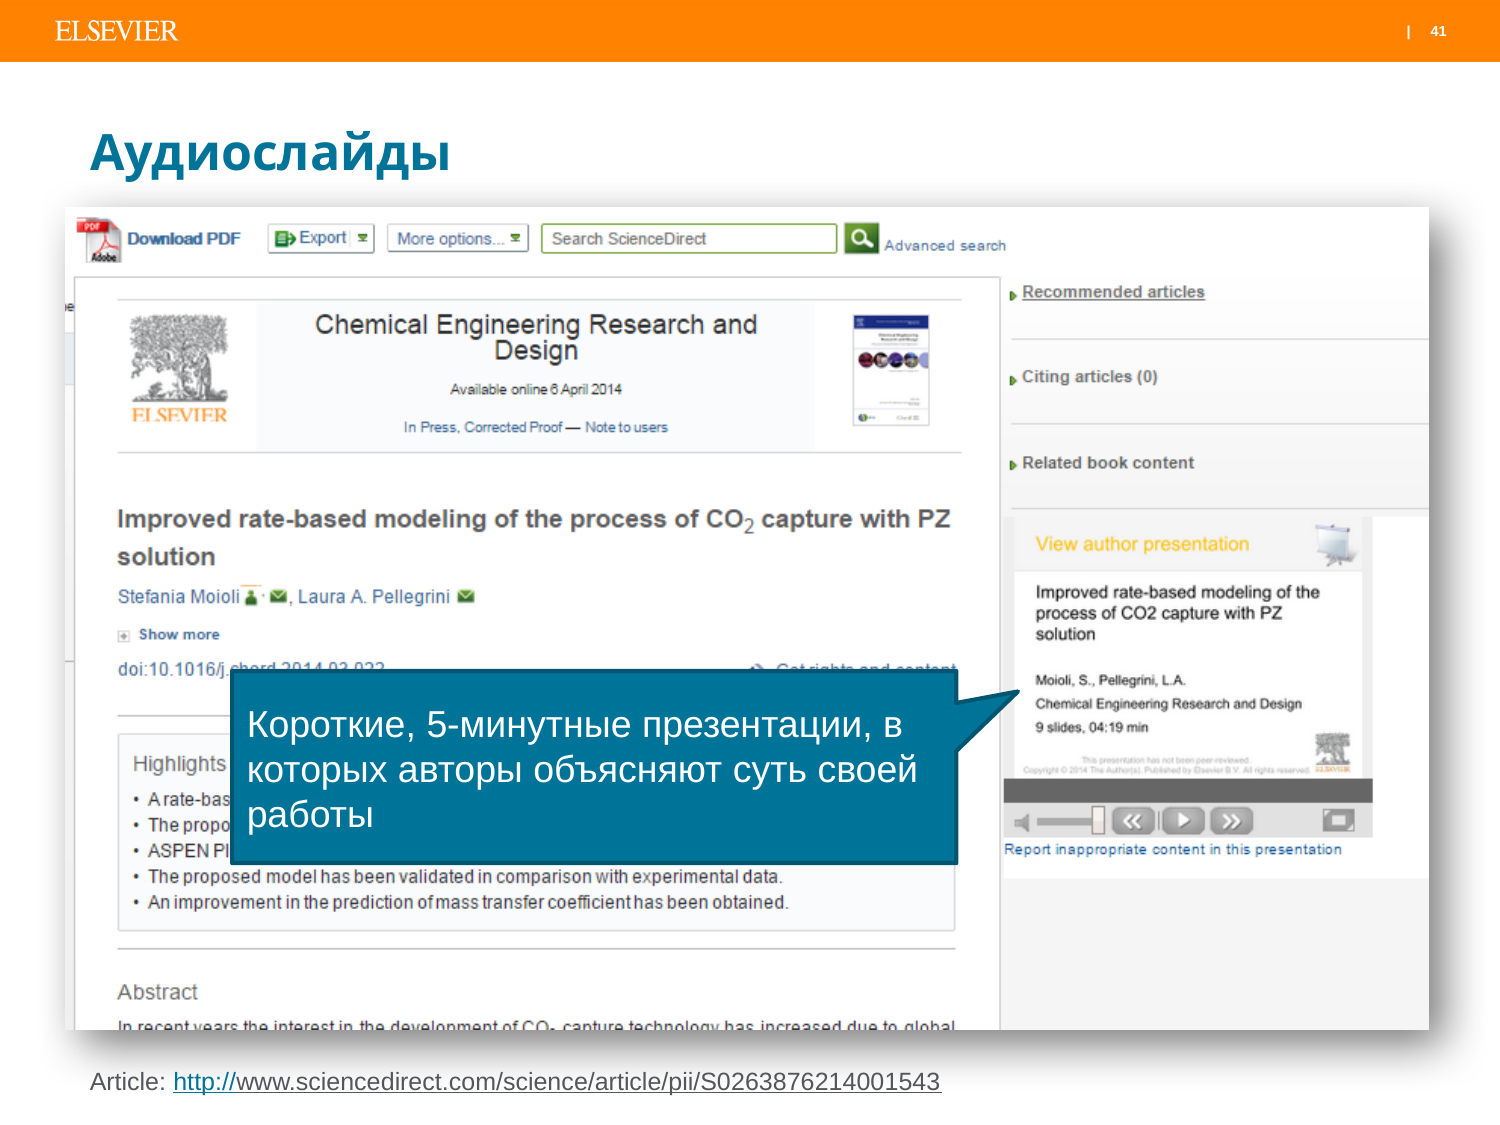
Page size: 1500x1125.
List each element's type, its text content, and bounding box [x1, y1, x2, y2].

text_box Article: http://www.sciencedirect.com/science/article/pii/S0263876214001543 [75, 1057, 1281, 1103]
picture [0, 0, 1500, 62]
picture [65, 207, 1429, 1031]
title Аудиослайды [75, 115, 1427, 185]
